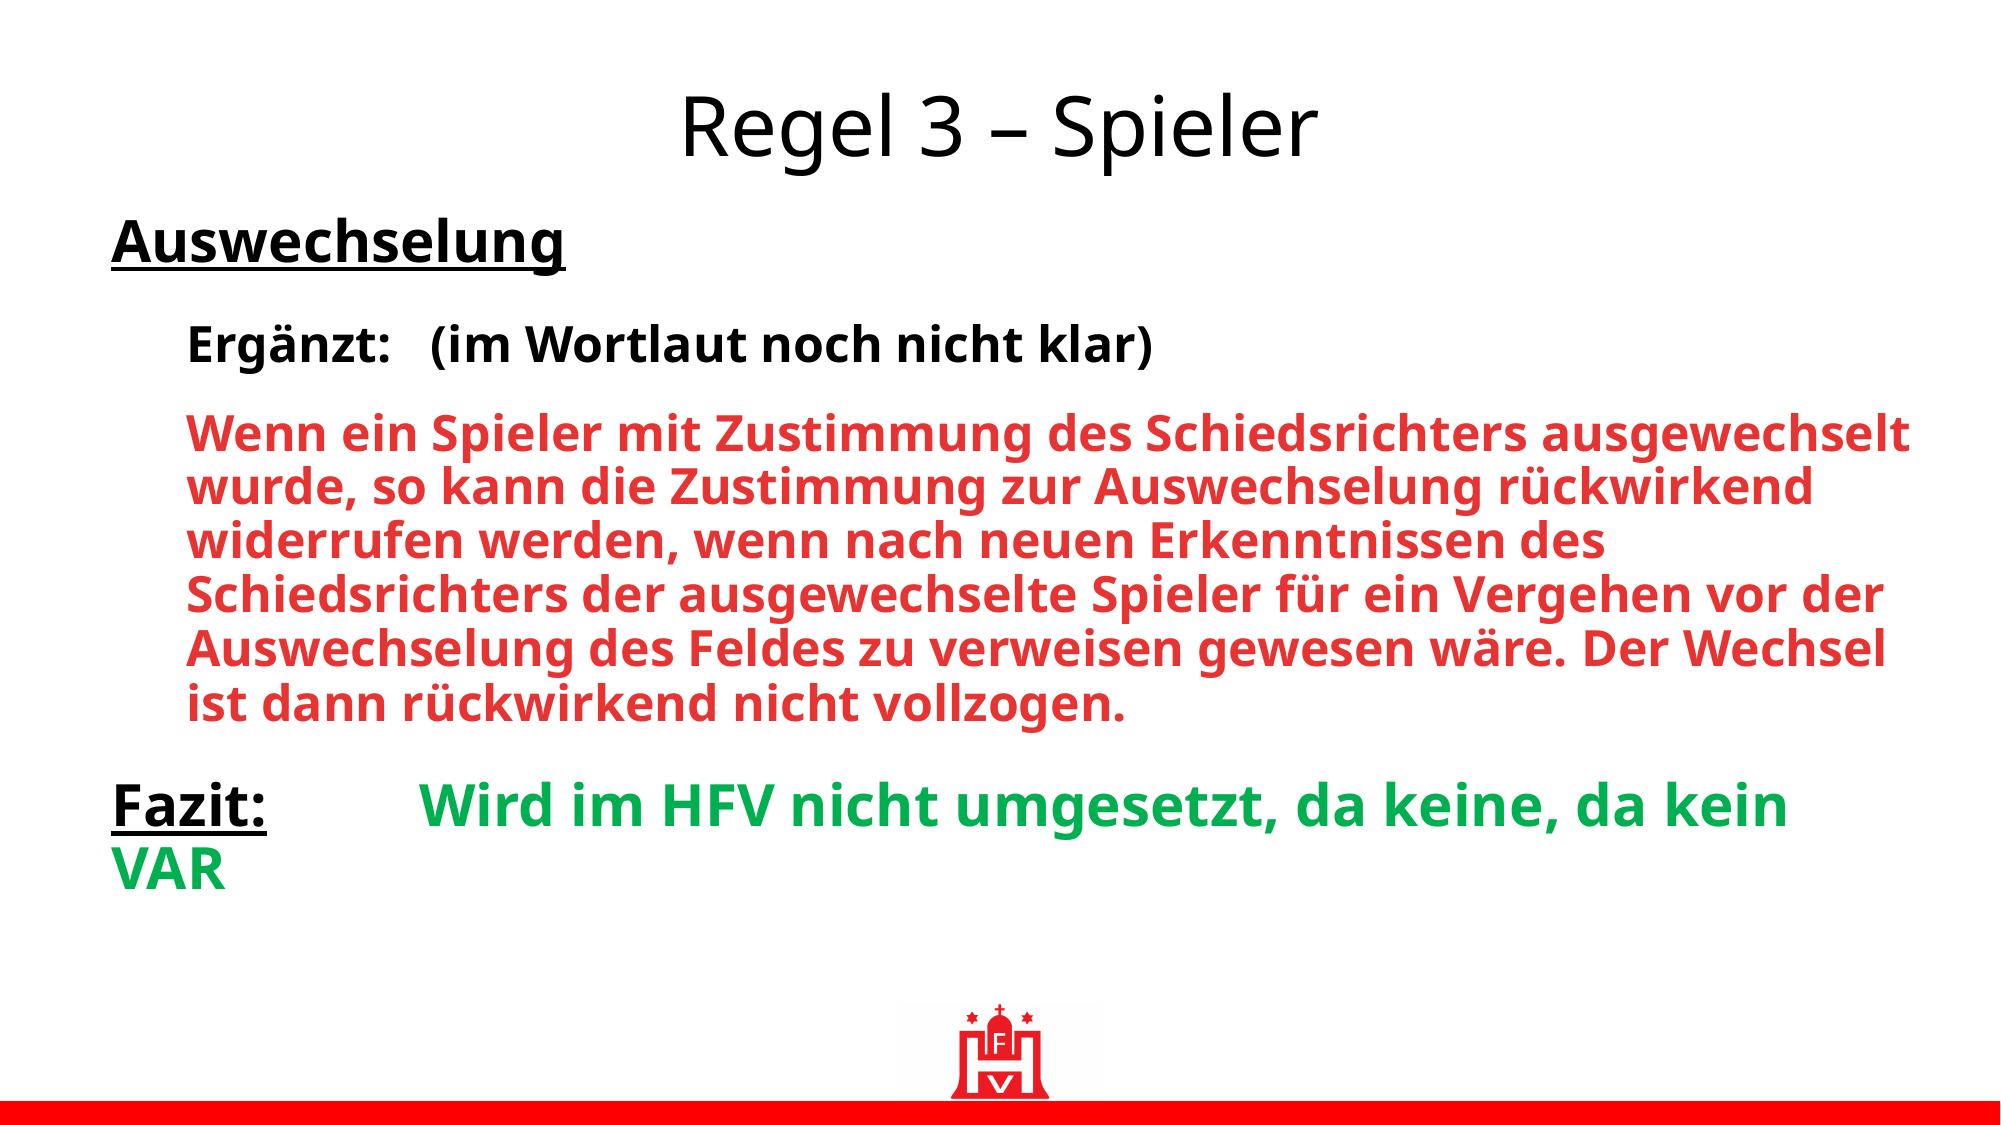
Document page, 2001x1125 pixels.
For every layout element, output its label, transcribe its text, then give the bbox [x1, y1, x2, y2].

list Regel 3 – Spieler [96, 77, 1903, 180]
picture [897, 1004, 1103, 1100]
list Auswechselung Ergänzt: (im Wortlaut noch nicht klar) Wenn ein Spieler mit Zustimmung des Schiedsrichters ausgewechselt wurde, so kann die Zustimmung zur Auswechselung rückwirkend widerrufen werden, wenn nach neuen Erkenntnissen des Schiedsrichters der ausgewechselte Spieler für ein Vergehen vor der Auswechselung des Feldes zu verweisen gewesen wäre. Der Wechsel ist dann rückwirkend nicht vollzogen. Fazit: Wird im HFV nicht umgesetzt, da keine, da kein VAR [96, 204, 1932, 1004]
